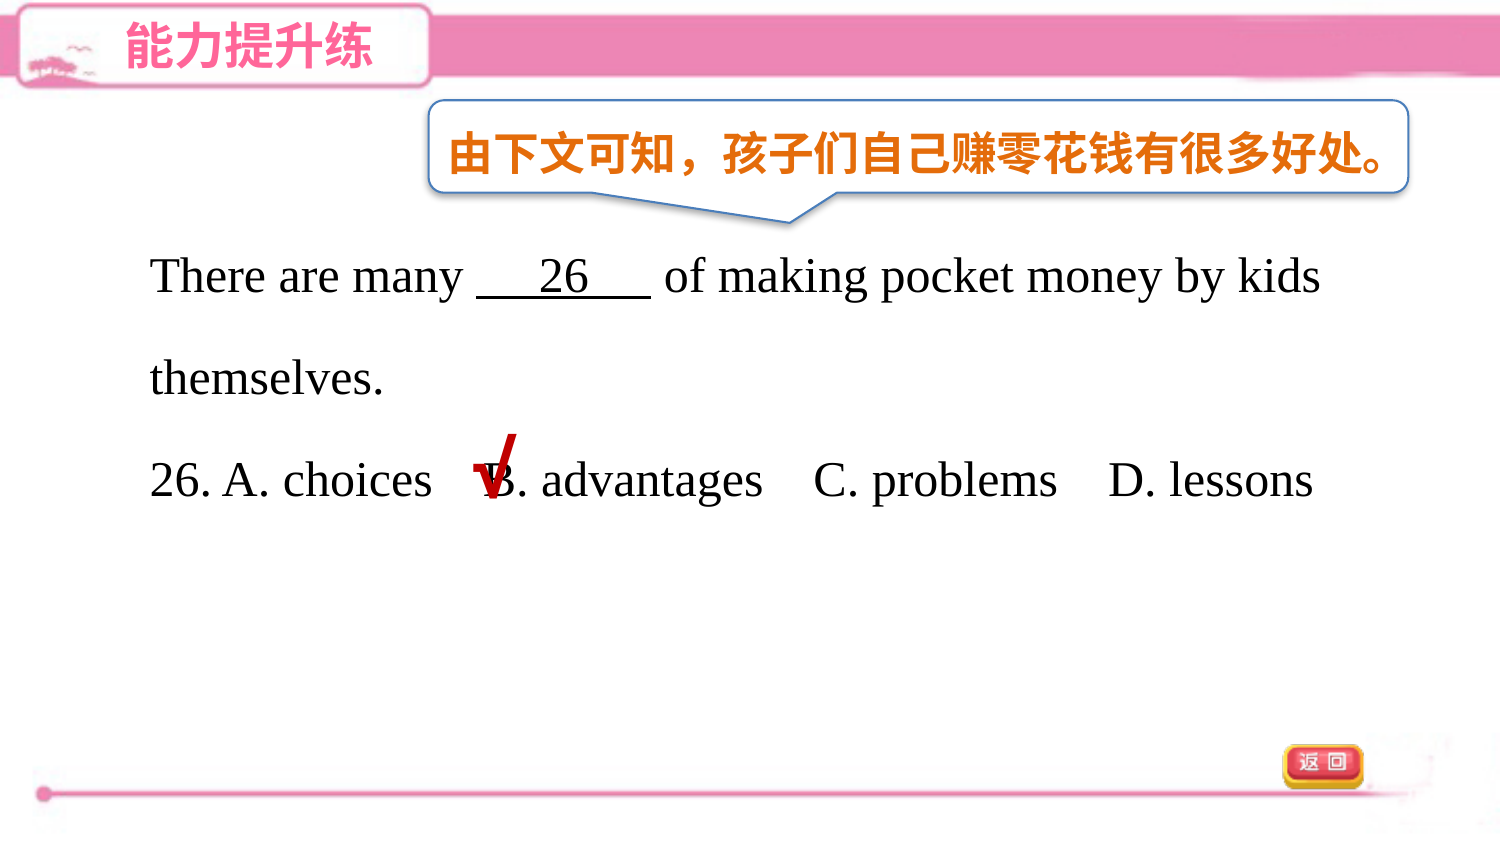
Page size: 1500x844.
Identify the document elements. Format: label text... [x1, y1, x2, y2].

text_box √ [456, 416, 552, 521]
picture [0, 0, 1500, 844]
text_box There are many 26 of making pocket money by kids themselves. 26. A. choices B. advantages C. problems D. lessons [134, 193, 1383, 515]
text_box 由下文可知，孩子们自己赚零花钱有很多好处。 [427, 99, 1410, 224]
